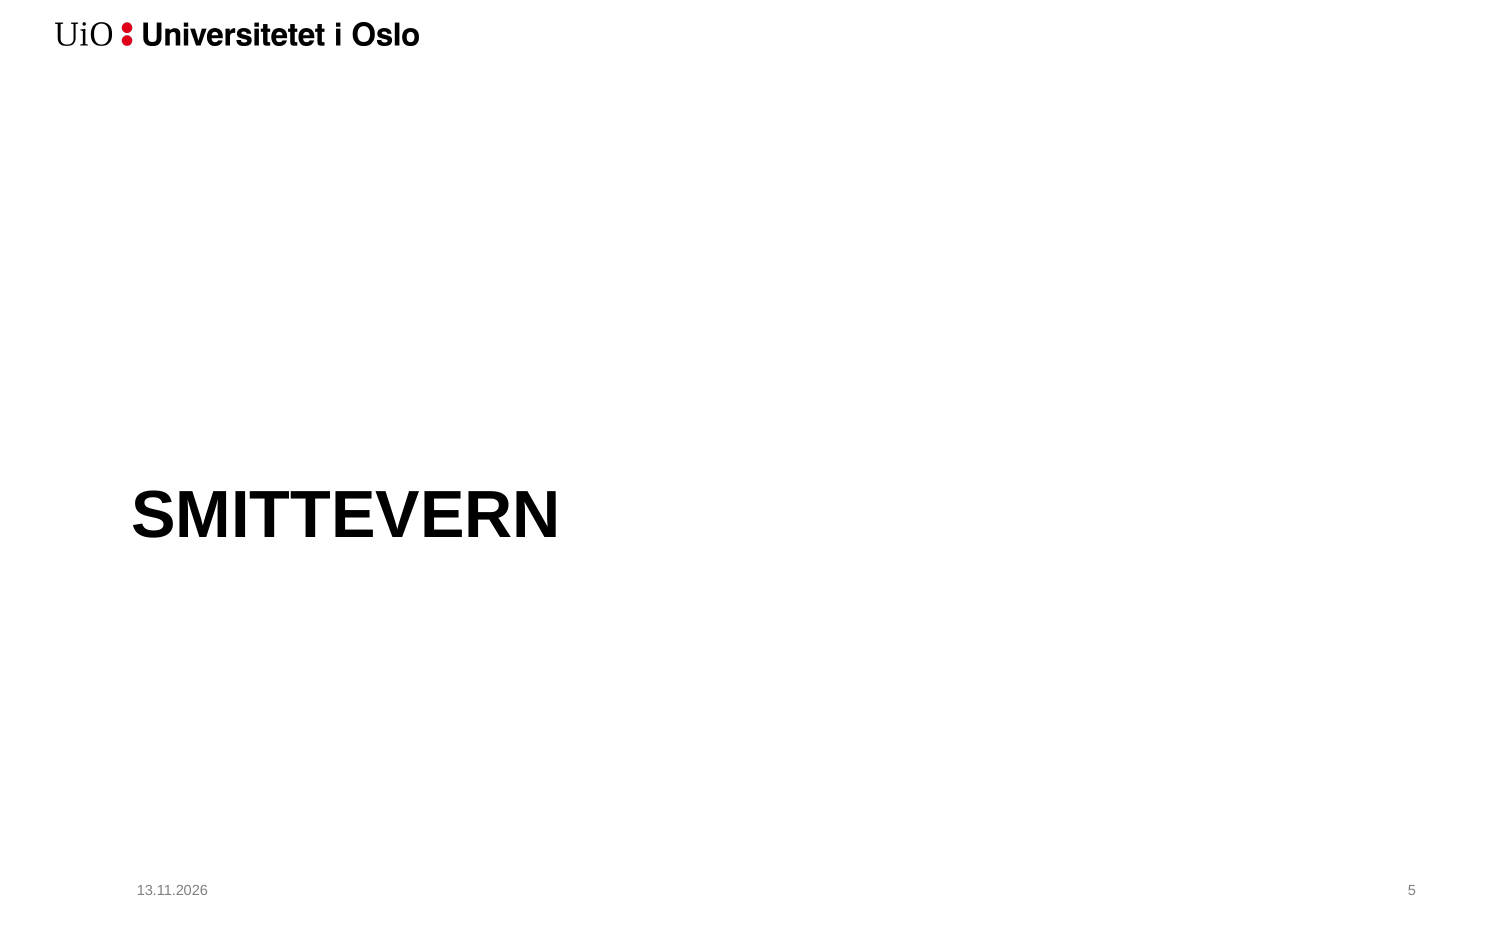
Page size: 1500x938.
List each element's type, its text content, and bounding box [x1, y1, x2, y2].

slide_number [124, 874, 438, 938]
slide_number 6 [1315, 874, 1429, 938]
picture [55, 22, 419, 46]
title Smittevern [119, 465, 1395, 652]
